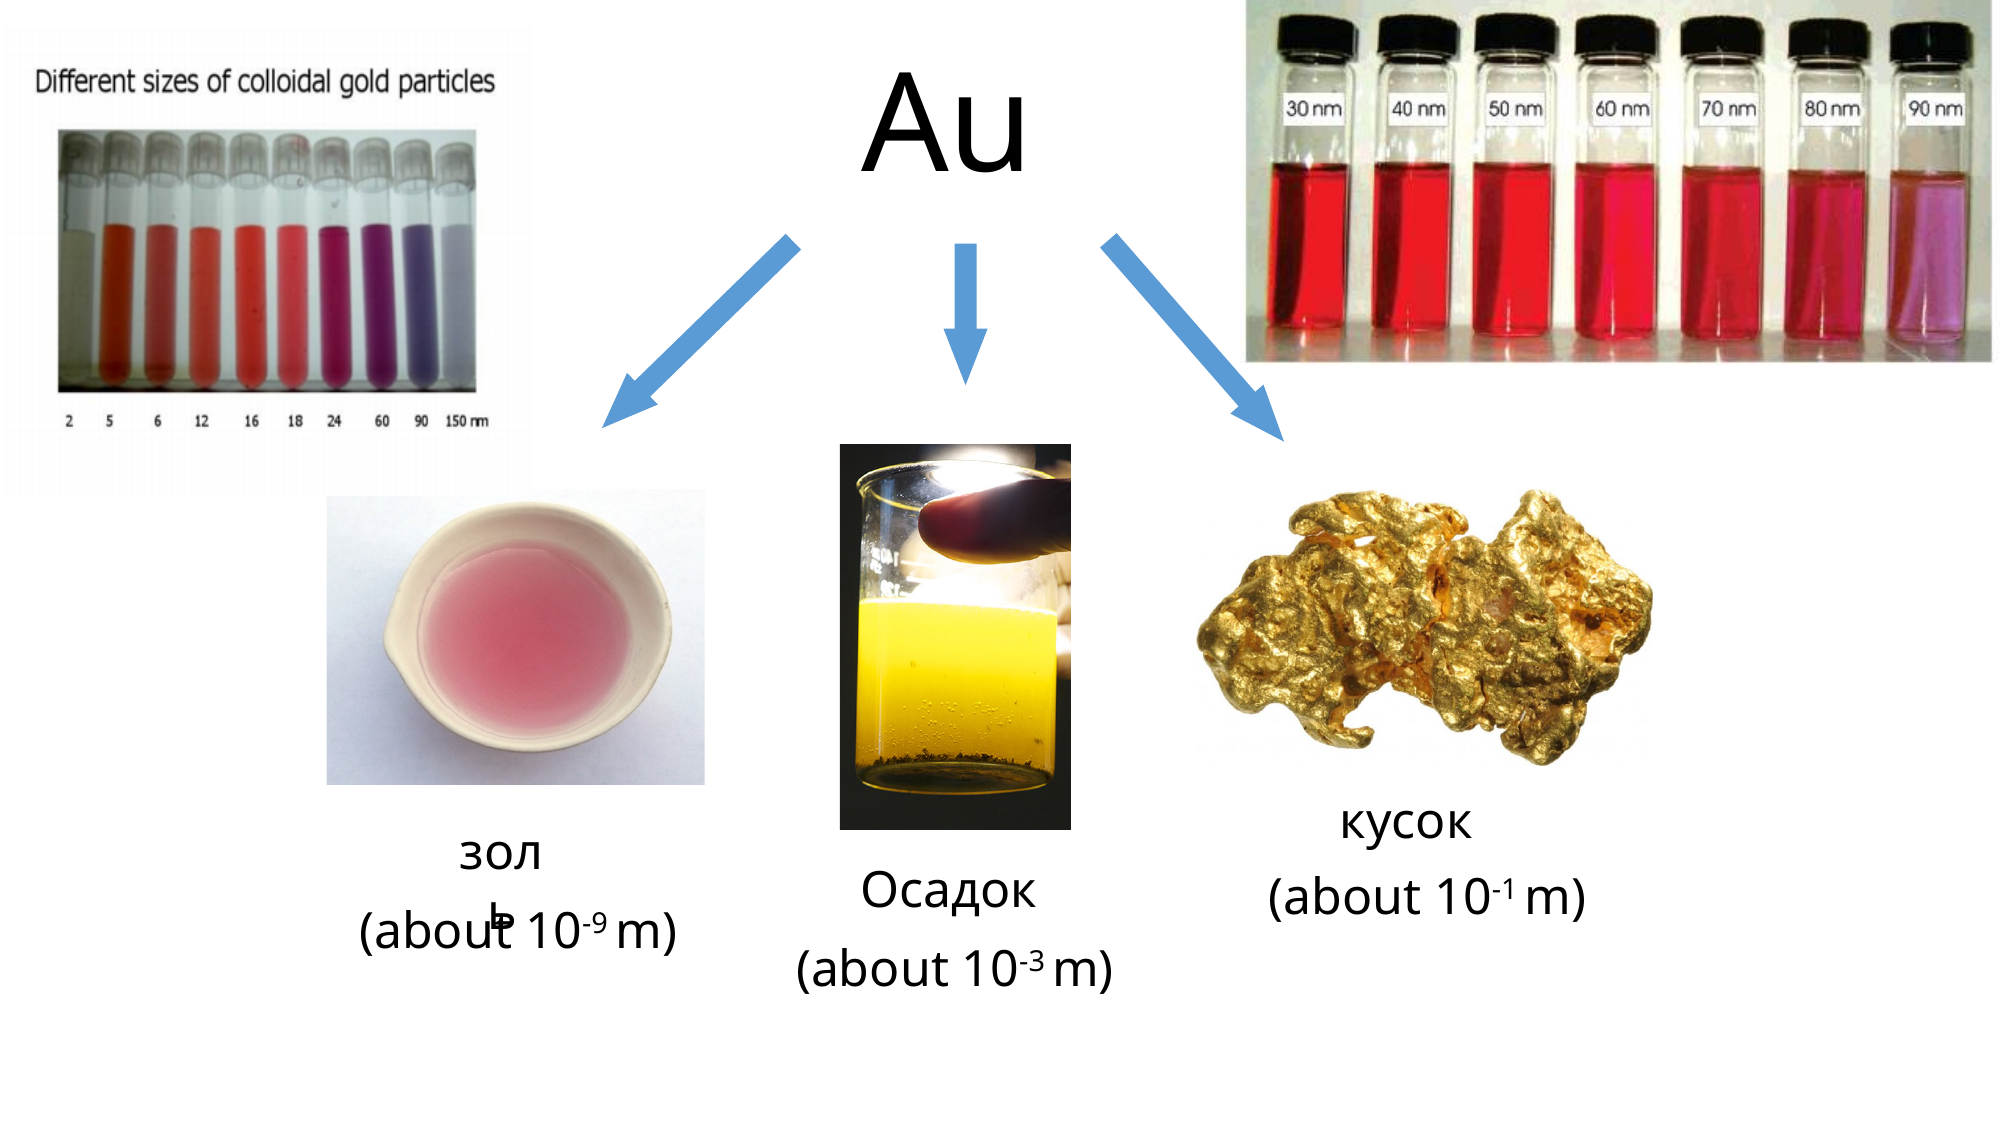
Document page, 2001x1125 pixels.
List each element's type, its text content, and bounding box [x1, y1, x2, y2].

text_box [1098, 231, 1286, 444]
text_box Au [846, 26, 1130, 207]
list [839, 444, 1071, 833]
text_box кусок [1293, 781, 1519, 857]
picture [1196, 489, 1653, 766]
text_box (about 10-3 m) [781, 928, 1129, 1004]
text_box (about 10-9 m) [344, 890, 692, 966]
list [326, 489, 705, 785]
text_box (about 10-1 m) [1254, 857, 1602, 933]
text_box [599, 232, 803, 431]
picture [1240, 0, 2000, 372]
picture [3, 26, 531, 496]
text_box [942, 242, 990, 389]
text_box Осадок [692, 849, 1218, 925]
text_box золь [431, 811, 573, 890]
